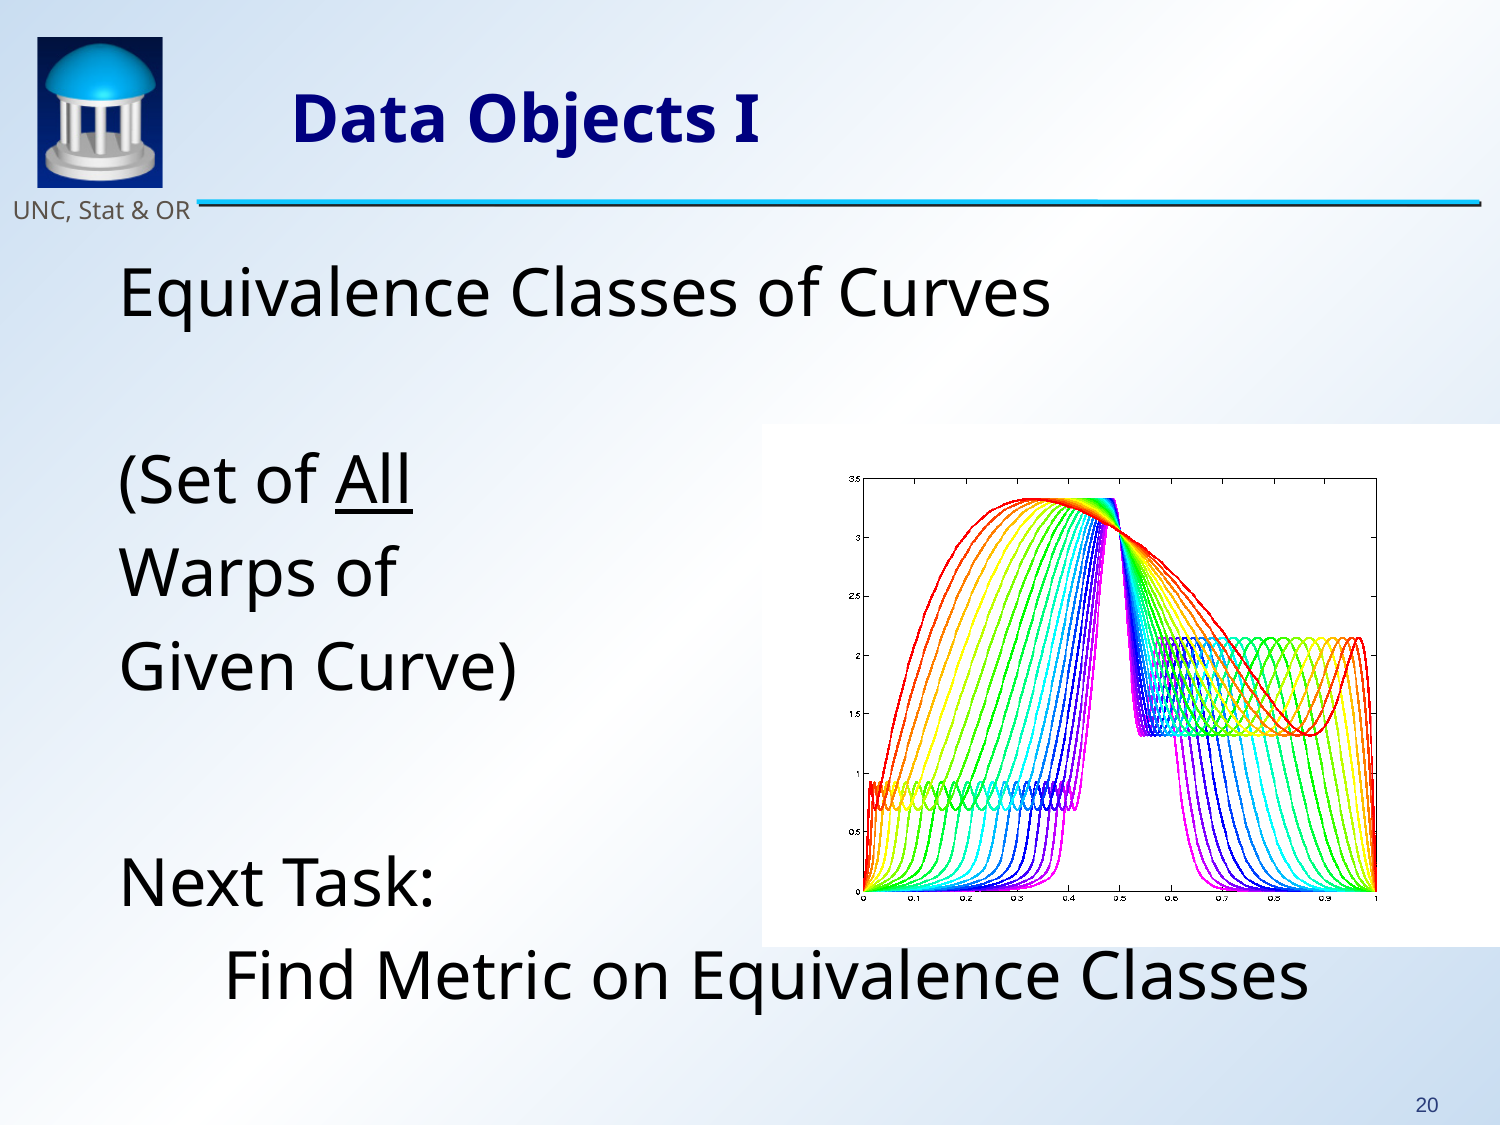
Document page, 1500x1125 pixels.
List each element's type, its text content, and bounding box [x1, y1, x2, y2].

list Equivalence Classes of Curves (Set of All Warps of Given Curve) Next Task: Find Metric on Equivalence Classes [103, 242, 1432, 1026]
title Data Objects I [274, 74, 1448, 156]
picture [762, 424, 1500, 947]
